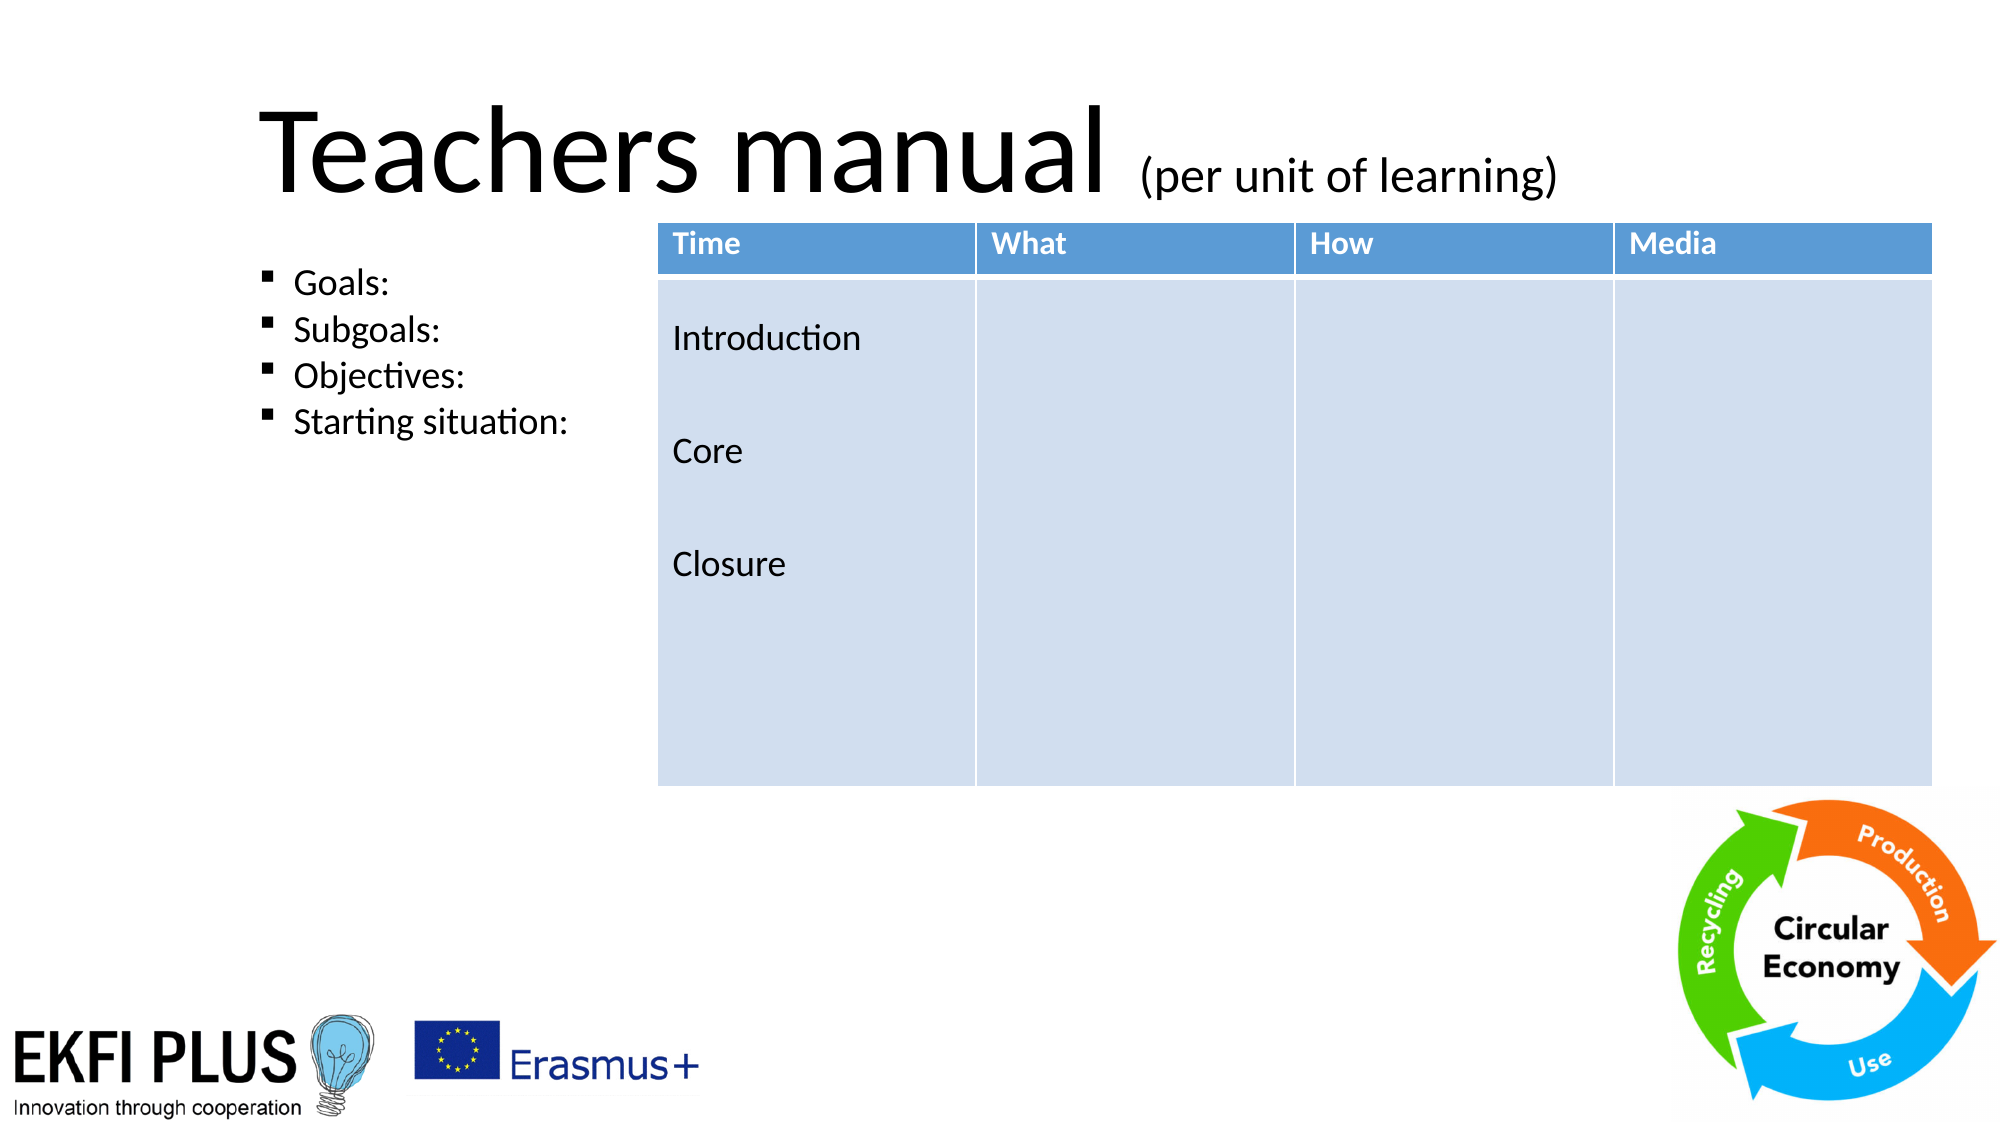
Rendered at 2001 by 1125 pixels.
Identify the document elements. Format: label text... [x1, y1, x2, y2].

list Goals: Subgoals: Objectives: Starting situation: [244, 255, 657, 492]
table_header How [1296, 223, 1613, 274]
table_header Time [658, 223, 975, 274]
table_cell [977, 280, 1294, 786]
title Teachers manual (per unit of learning) [244, 58, 1733, 246]
picture [7, 1006, 700, 1121]
table_header Media [1615, 223, 1932, 274]
table_cell Introduction Core Closure [658, 280, 975, 786]
picture [1671, 786, 2000, 1122]
table_cell [1296, 280, 1613, 786]
table_header What [977, 223, 1294, 274]
table_cell [1615, 280, 1932, 786]
